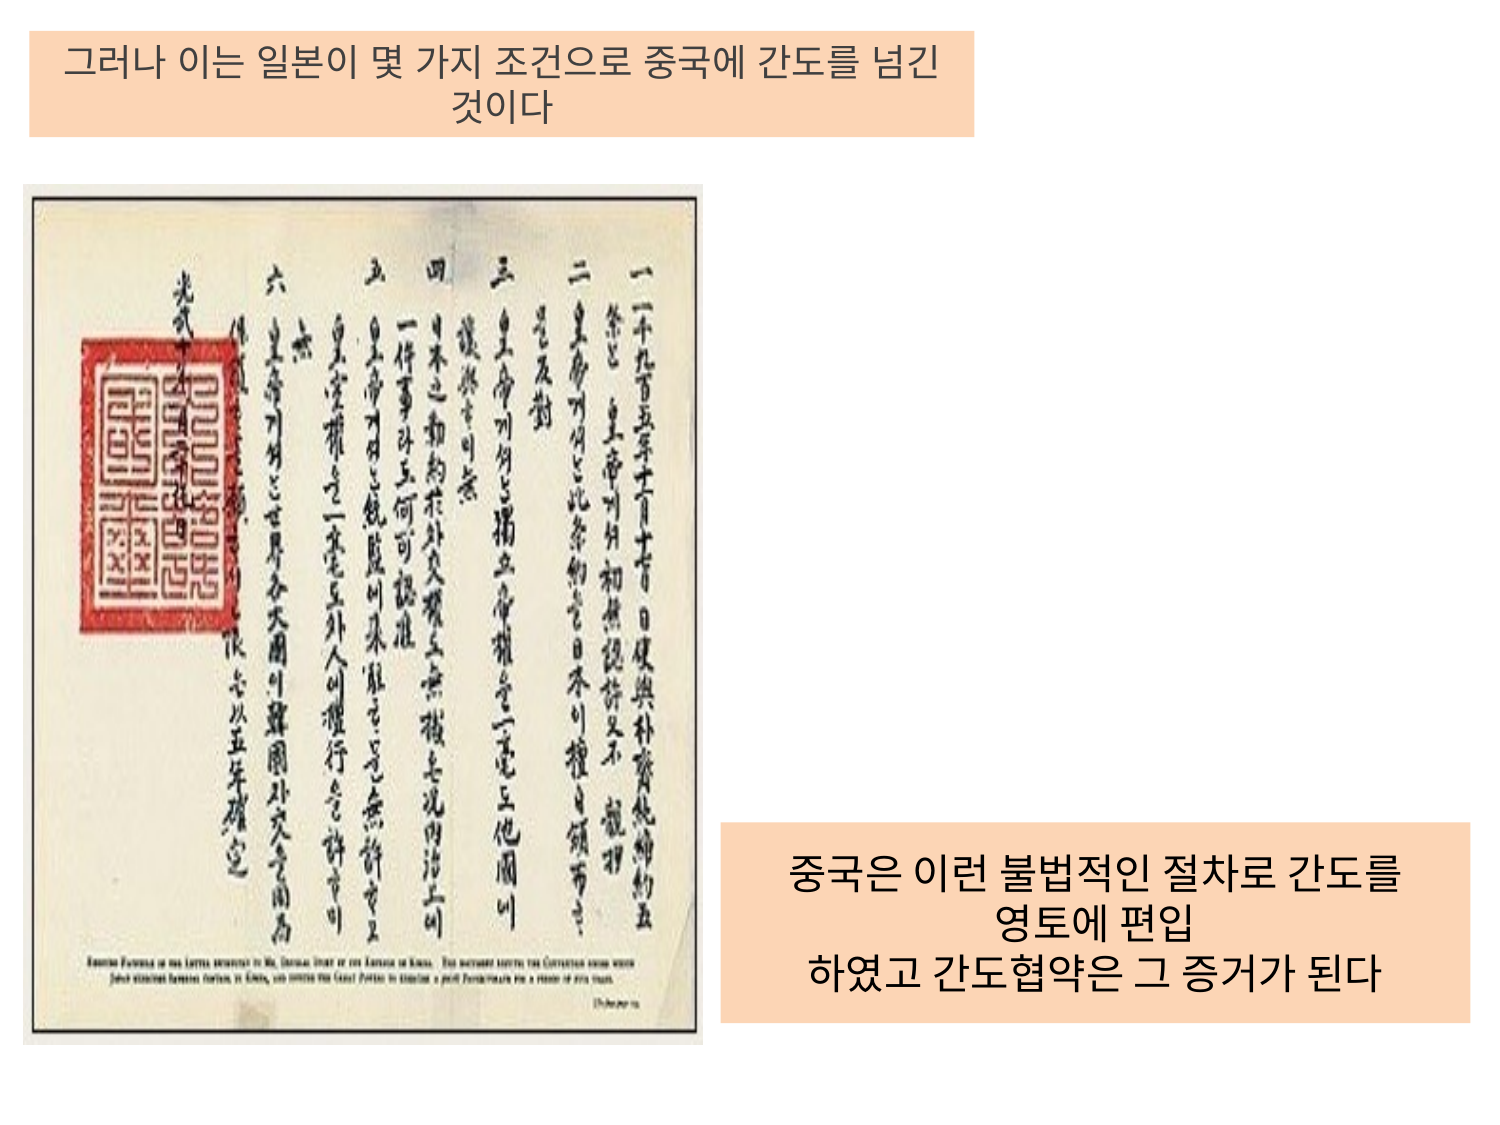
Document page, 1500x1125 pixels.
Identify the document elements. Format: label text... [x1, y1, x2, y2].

picture [23, 184, 703, 1045]
text_box 중국은 이런 불법적인 절차로 간도를 영토에 편입 하였고 간도협약은 그 증거가 된다 [719, 820, 1473, 1025]
text_box [27, 182, 1473, 1061]
text_box 그러나 이는 일본이 몇 가지 조건으로 중국에 간도를 넘긴 것이다 [27, 29, 976, 139]
